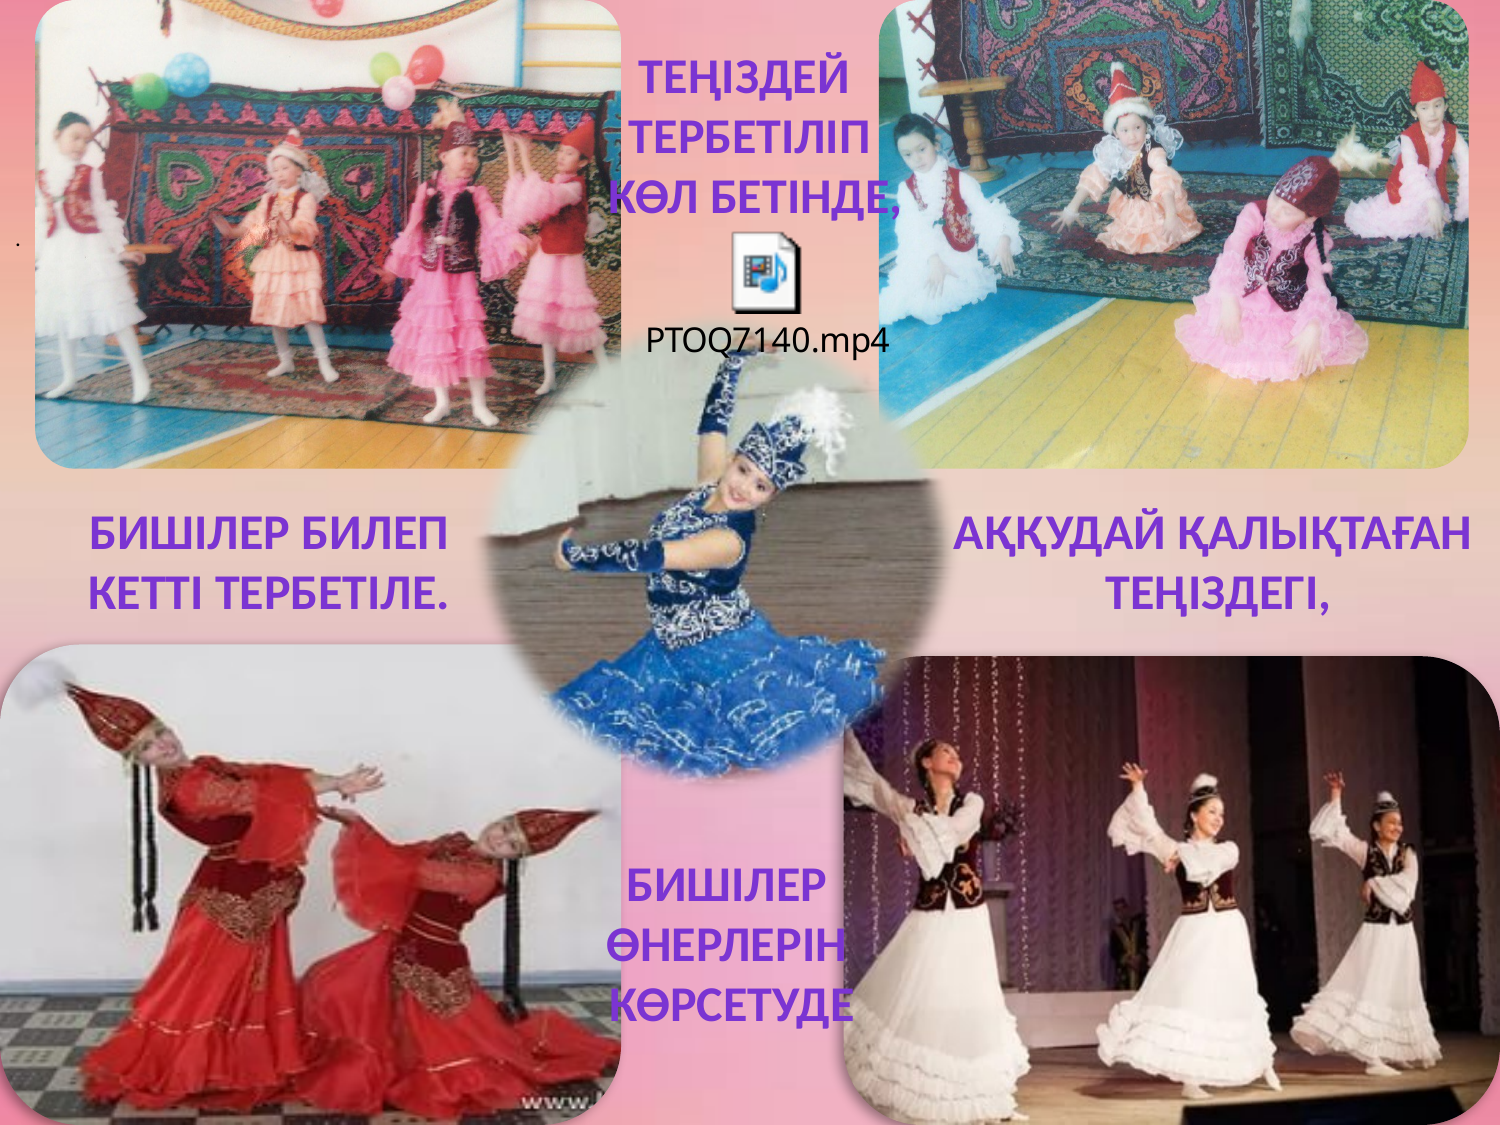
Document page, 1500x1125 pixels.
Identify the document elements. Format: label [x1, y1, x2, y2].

list [34, 0, 622, 469]
text_box [620, 222, 915, 374]
picture [0, 0, 1500, 1125]
